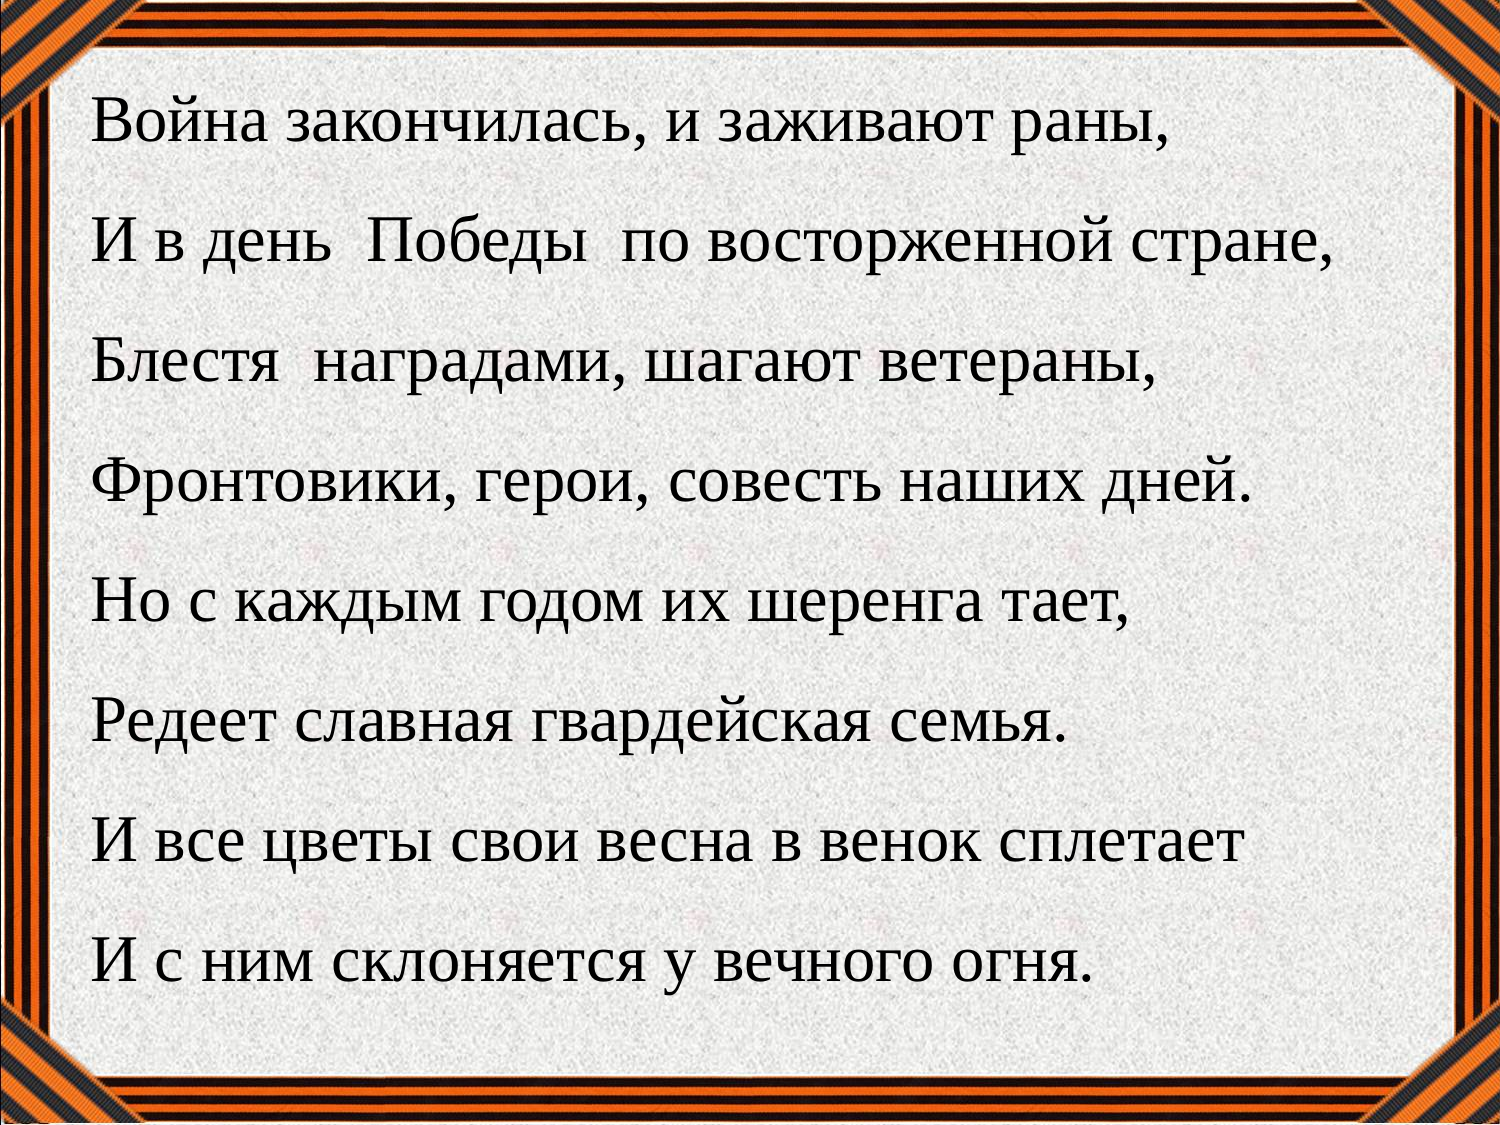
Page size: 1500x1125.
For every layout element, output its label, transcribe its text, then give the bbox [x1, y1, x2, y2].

picture [0, 0, 1500, 1125]
title Война закончилась, и заживают раны, И в день Победы по восторженной стране, Блестя наградами, шагают ветераны, Фронтовики, герои, совесть наших дней. Но с каждым годом их шеренга тает, Редеет славная гвардейская семья. И все цветы свои весна в венок сплетает И с ним склоняется у вечного огня. [75, 45, 1425, 985]
